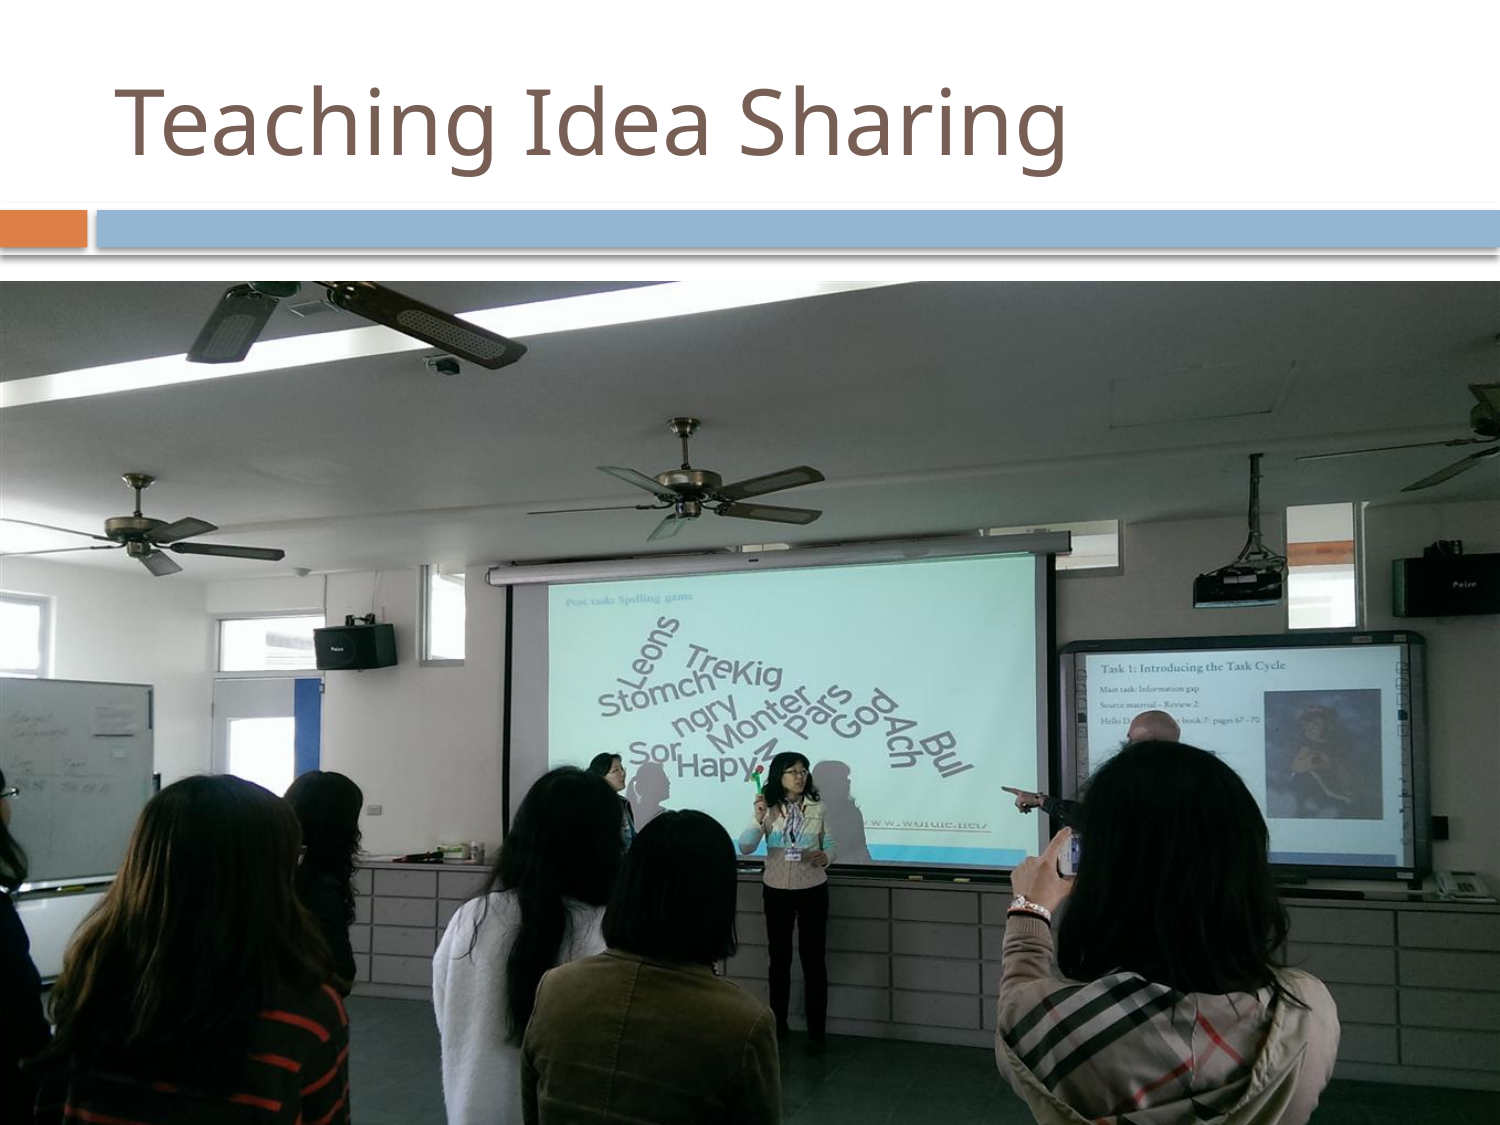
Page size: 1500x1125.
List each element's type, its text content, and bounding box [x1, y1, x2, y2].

picture [0, 280, 1500, 1125]
title Teaching Idea Sharing [99, 37, 1438, 200]
